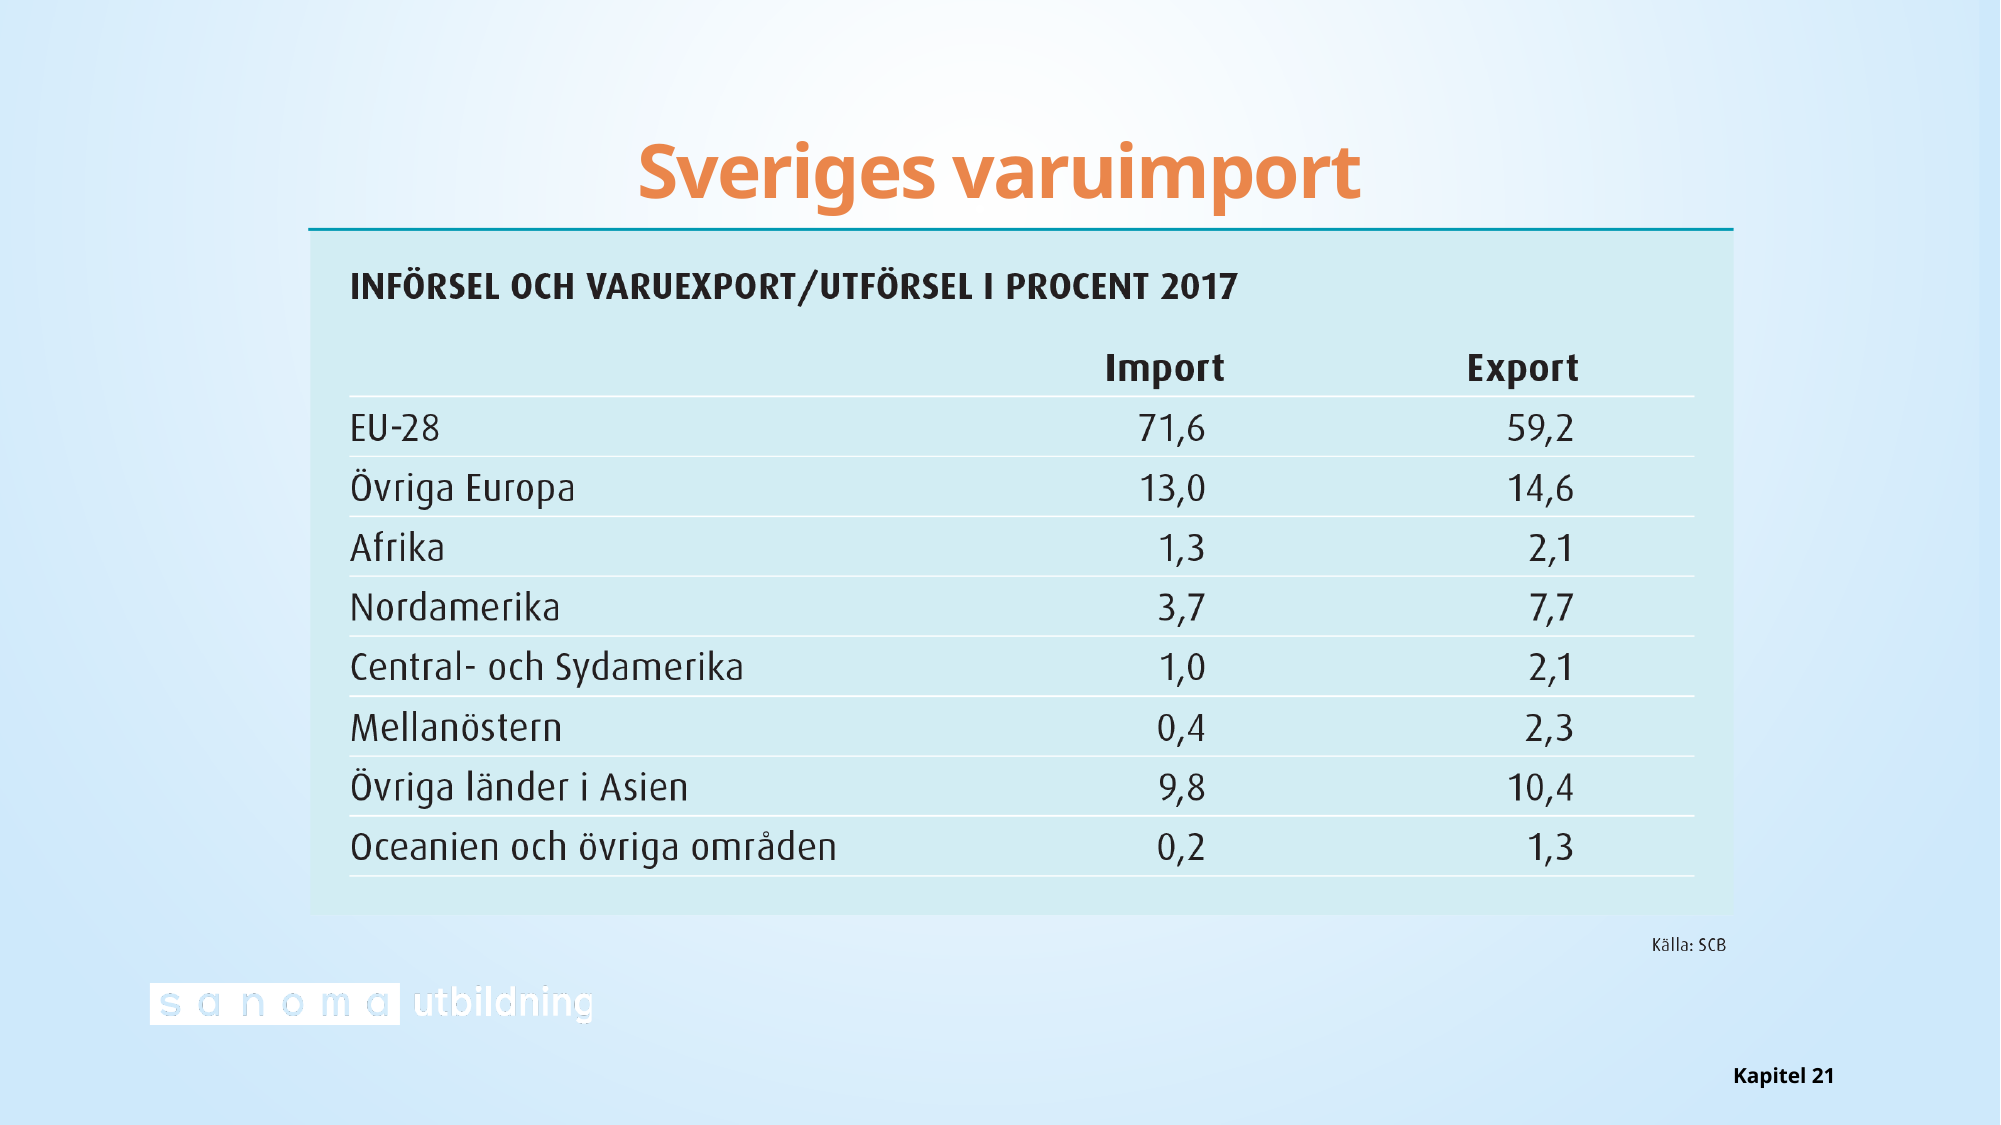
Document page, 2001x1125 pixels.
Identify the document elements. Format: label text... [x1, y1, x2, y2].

picture [0, 0, 1980, 1125]
title Sveriges varuimport [149, 108, 1851, 219]
text_box Kapitel 21 [1687, 1055, 1851, 1096]
